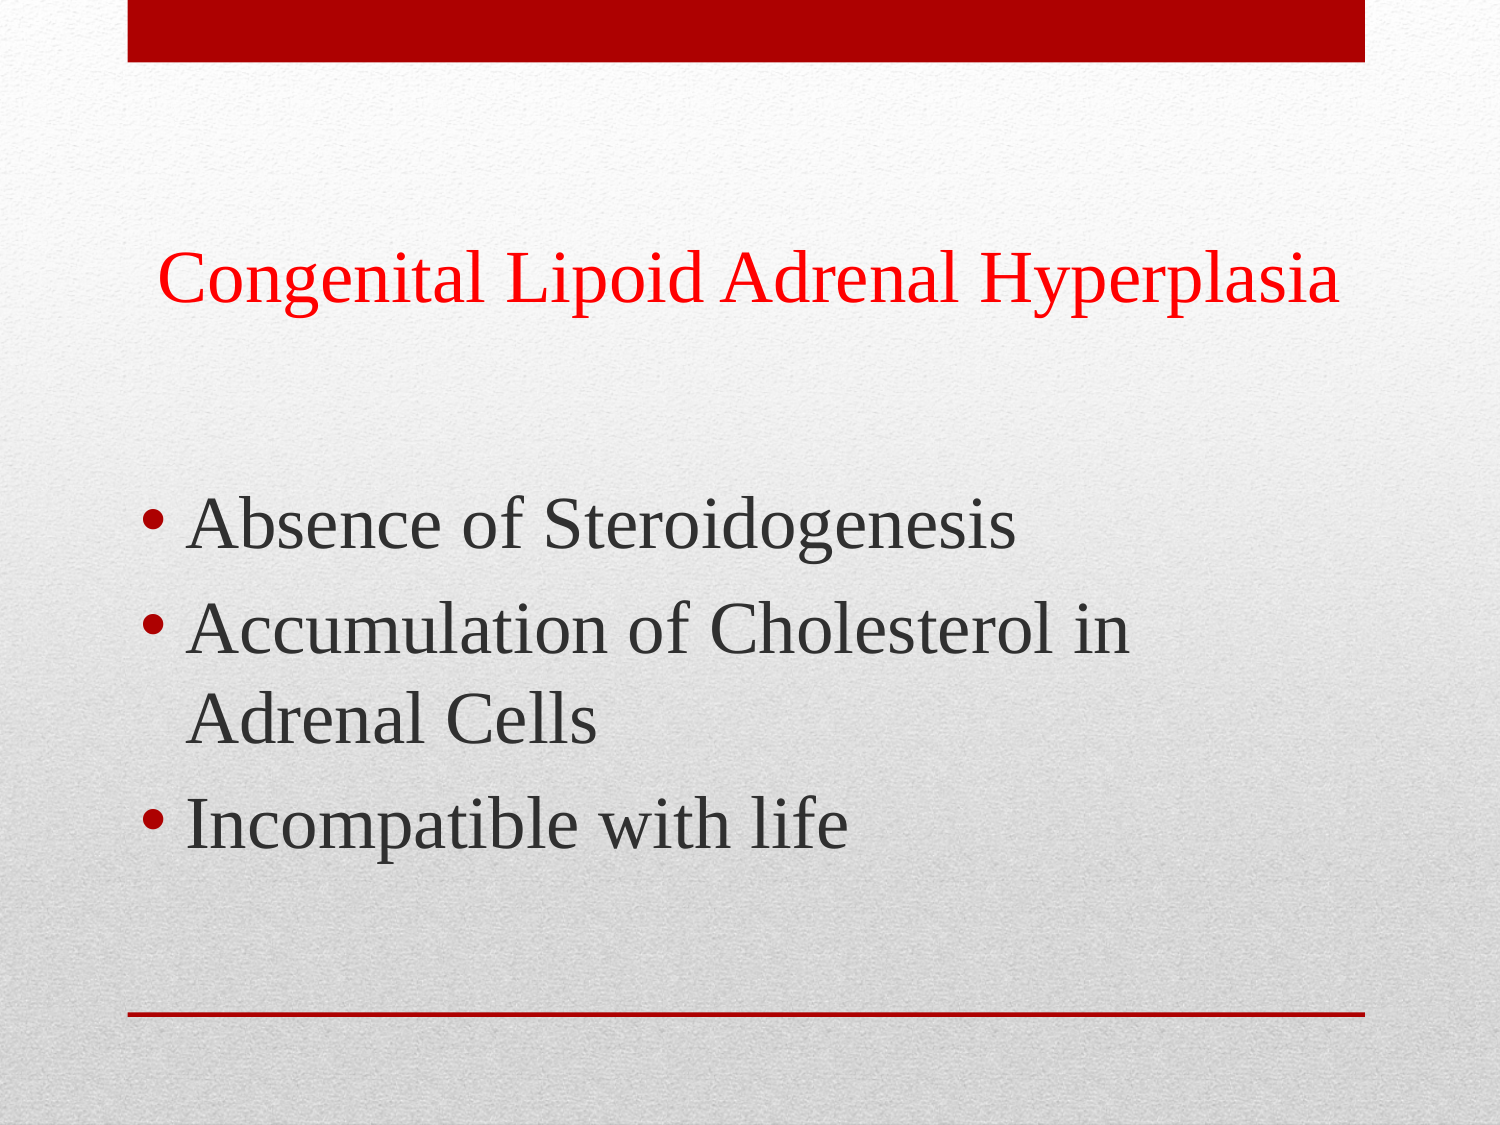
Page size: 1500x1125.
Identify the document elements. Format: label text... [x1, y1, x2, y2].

list Absence of Steroidogenesis Accumulation of Cholesterol in Adrenal Cells Incompatible with life [125, 350, 1363, 988]
title Congenital Lipoid Adrenal Hyperplasia [125, 62, 1375, 325]
